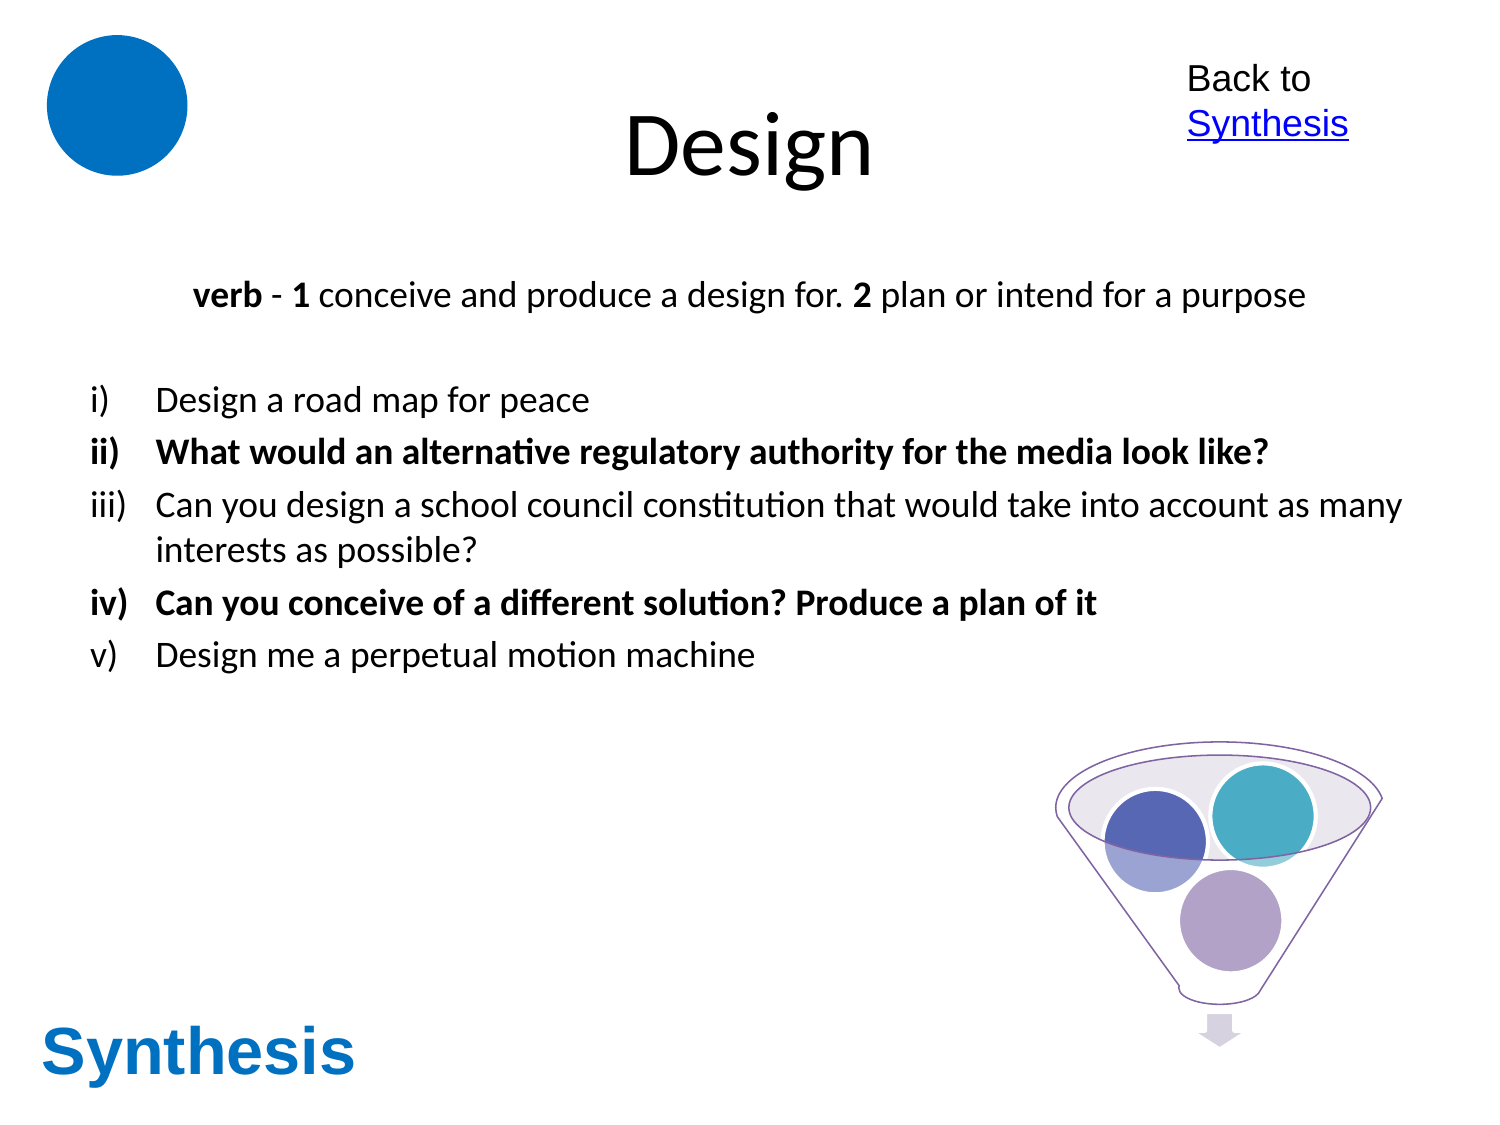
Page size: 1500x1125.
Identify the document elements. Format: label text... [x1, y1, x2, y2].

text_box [939, 739, 1500, 1115]
title Design [75, 45, 1425, 233]
text_box [44, 32, 190, 178]
list verb - 1 conceive and produce a design for. 2 plan or intend for a purpose Design a road map for peace What would an alternative regulatory authority for the media look like? Can you design a school council constitution that would take into account as many interests as possible? Can you conceive of a different solution? Produce a plan of it Design me a perpetual motion machine [75, 262, 1425, 1005]
text_box Back to Synthesis [1171, 46, 1465, 152]
text_box Synthesis [3, 1000, 395, 1095]
